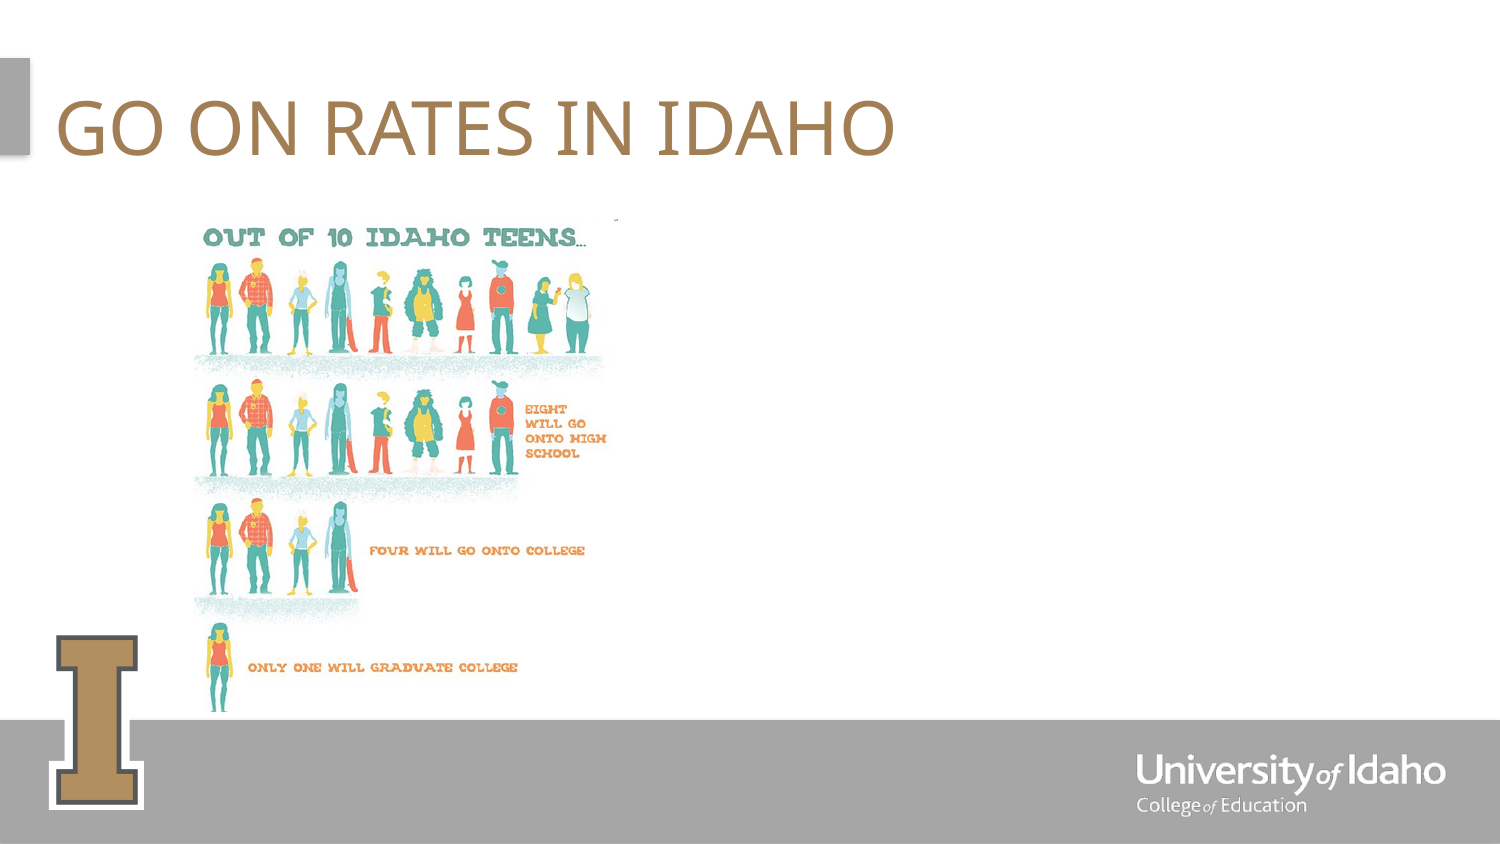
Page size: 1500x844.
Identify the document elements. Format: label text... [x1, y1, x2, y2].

picture [179, 219, 629, 712]
title Go on rates in Idaho [54, 80, 1405, 175]
